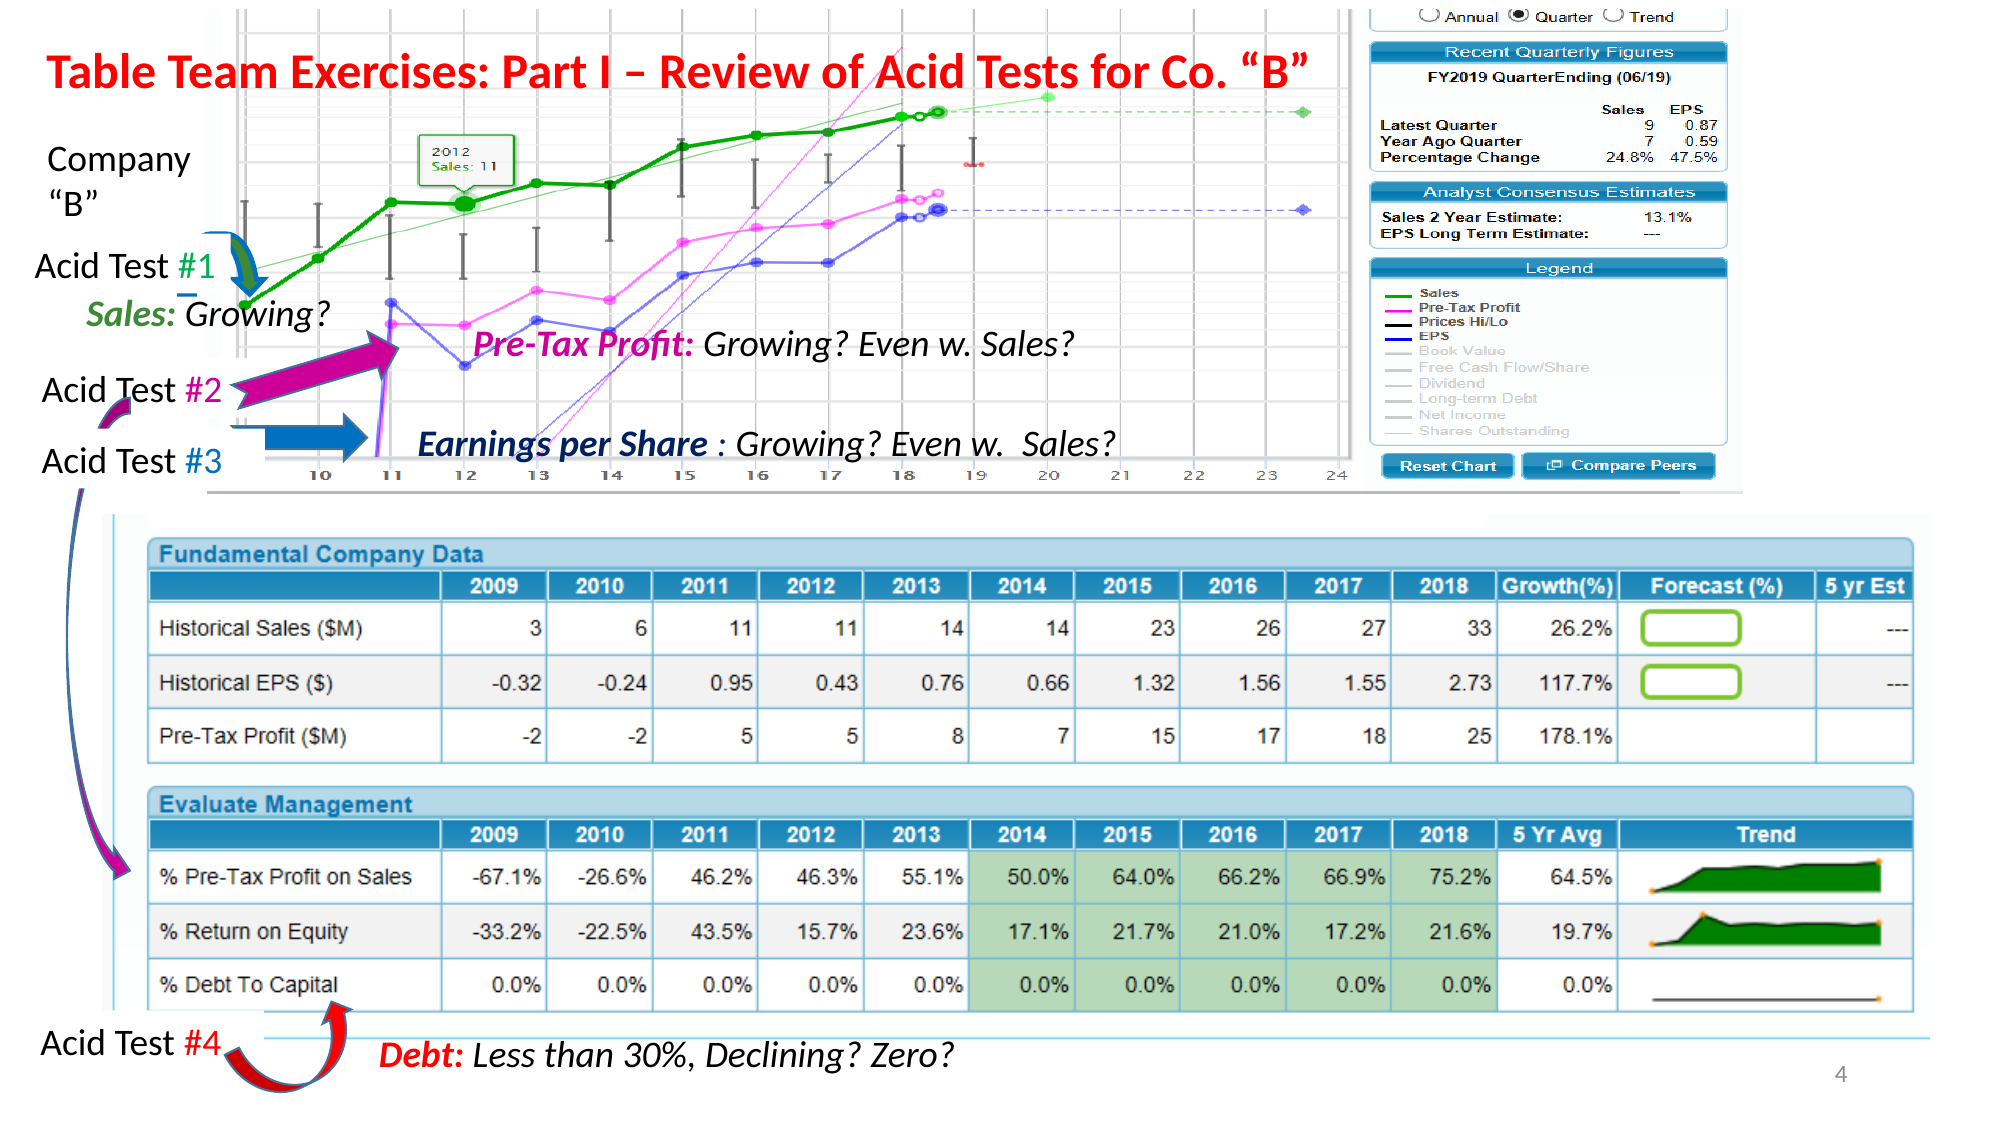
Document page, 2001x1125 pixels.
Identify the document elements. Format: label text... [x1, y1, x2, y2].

text_box Acid Test #1 [19, 233, 207, 294]
text_box [97, 396, 131, 428]
text_box Table Team Exercises: Part I – Review of Acid Tests for Co. “B” [31, 30, 207, 106]
picture [102, 514, 1930, 1041]
text_box Acid Test #2 [26, 357, 207, 418]
text_box [65, 489, 102, 857]
text_box Sales: Growing? [71, 281, 207, 342]
text_box Company “B” [32, 126, 206, 232]
text_box Debt: Less than 30%, Declining? Zero? [364, 1041, 1038, 1083]
text_box Acid Test #3 [26, 428, 207, 489]
picture [207, 9, 1743, 494]
text_box [223, 1041, 346, 1094]
text_box Acid Test #4 [25, 1010, 264, 1071]
slide_number 4 [1412, 1042, 1863, 1103]
